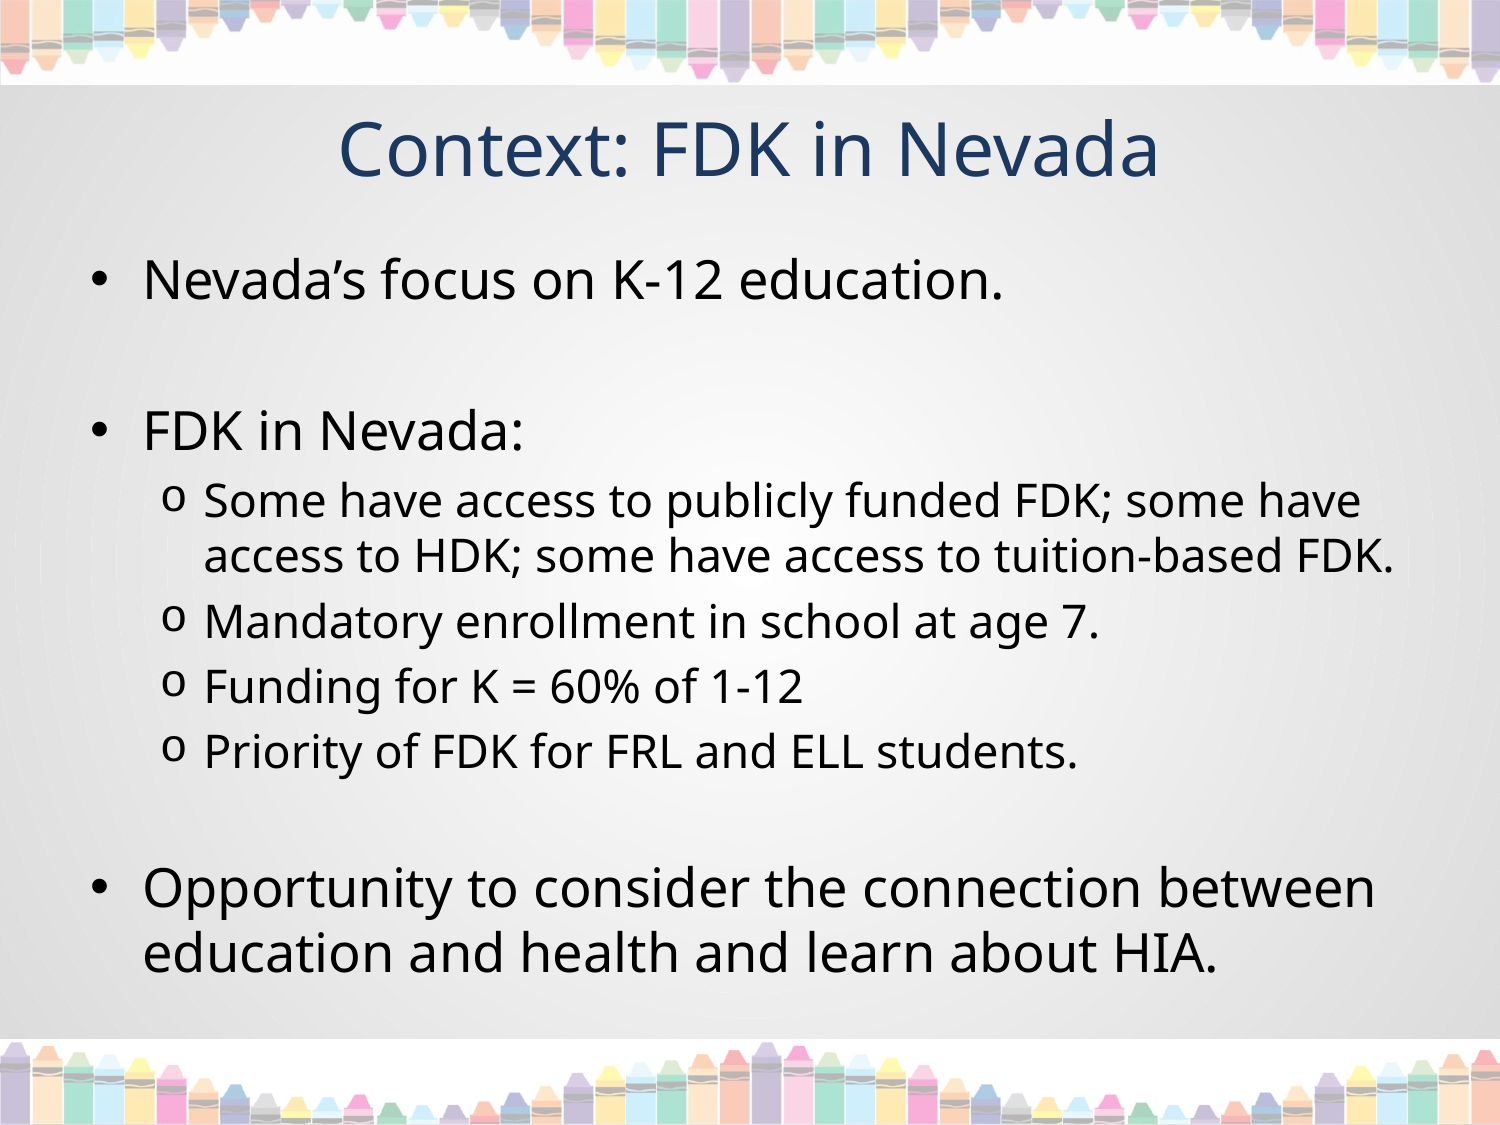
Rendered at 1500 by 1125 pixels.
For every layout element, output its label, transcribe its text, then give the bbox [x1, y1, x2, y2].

list Nevada’s focus on K-12 education. FDK in Nevada: Some have access to publicly funded FDK; some have access to HDK; some have access to tuition-based FDK. Mandatory enrollment in school at age 7. Funding for K = 60% of 1-12 Priority of FDK for FRL and ELL students. Opportunity to consider the connection between education and health and learn about HIA. [75, 237, 1425, 1005]
picture [0, 1039, 1500, 1124]
picture [0, 0, 1500, 85]
title Context: FDK in Nevada [75, 94, 1425, 199]
